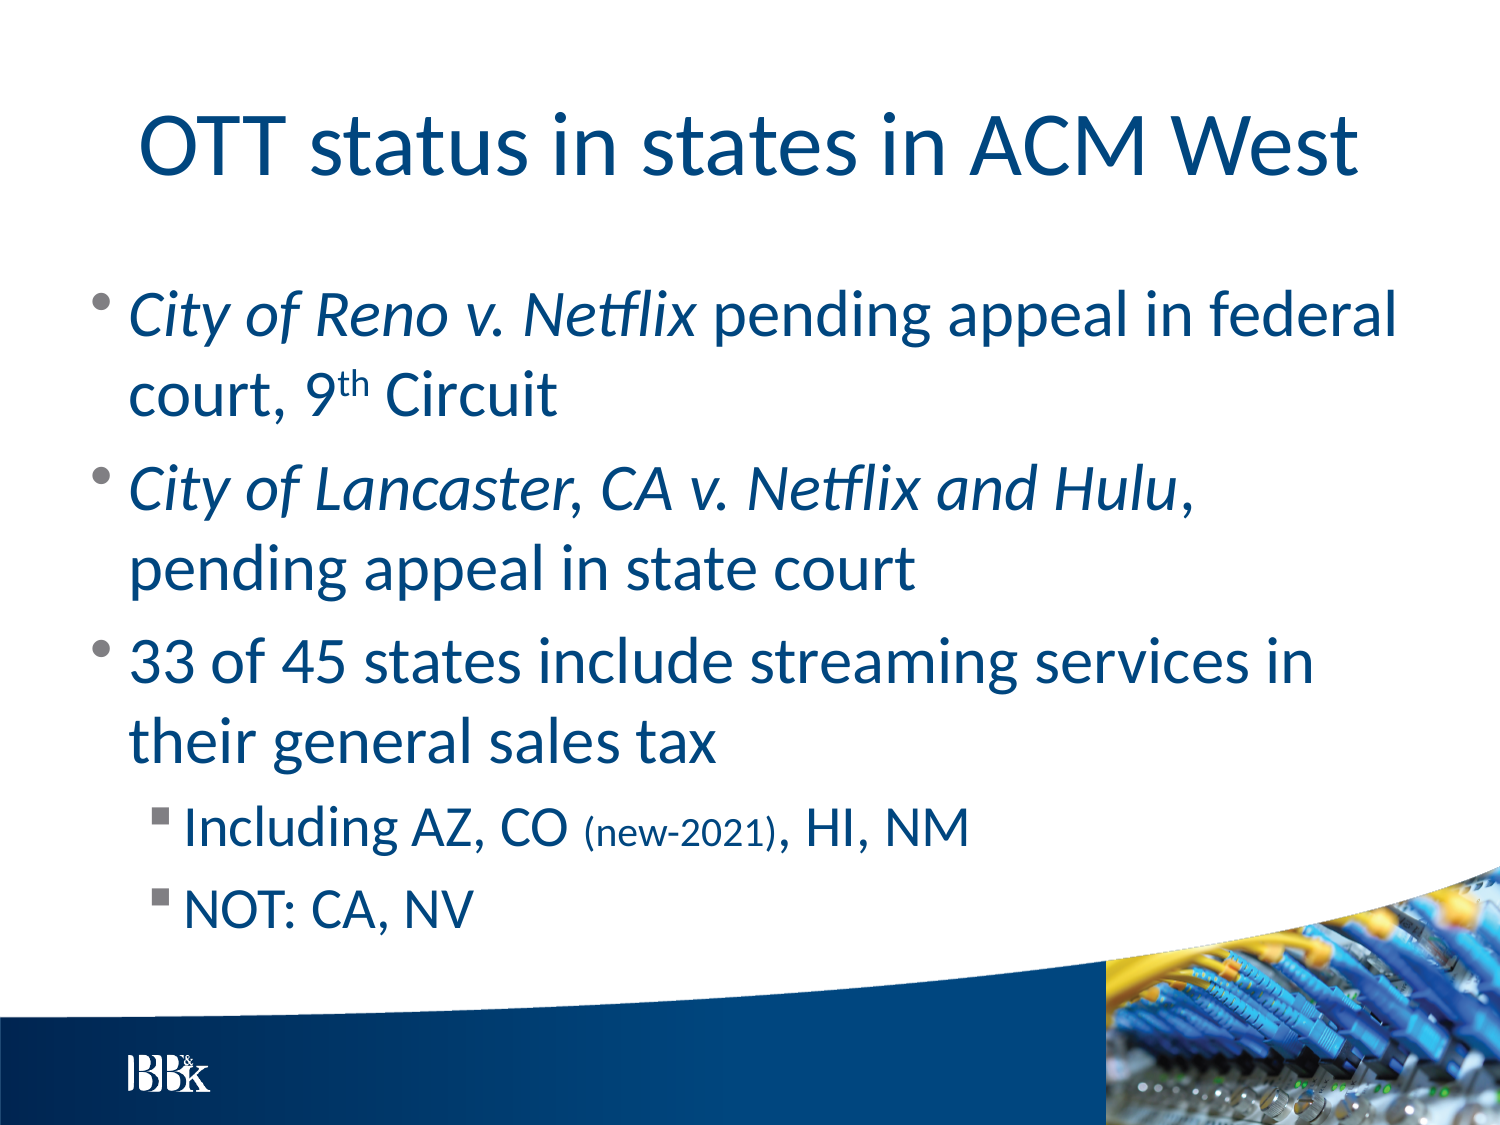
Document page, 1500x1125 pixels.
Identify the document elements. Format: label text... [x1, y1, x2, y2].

picture [0, 827, 1500, 1125]
title OTT status in states in ACM West [75, 45, 1425, 233]
list City of Reno v. Netflix pending appeal in federal court, 9th Circuit City of Lancaster, CA v. Netflix and Hulu, pending appeal in state court 33 of 45 states include streaming services in their general sales tax Including AZ, CO (new-2021), HI, NM NOT: CA, NV [75, 262, 1425, 1005]
